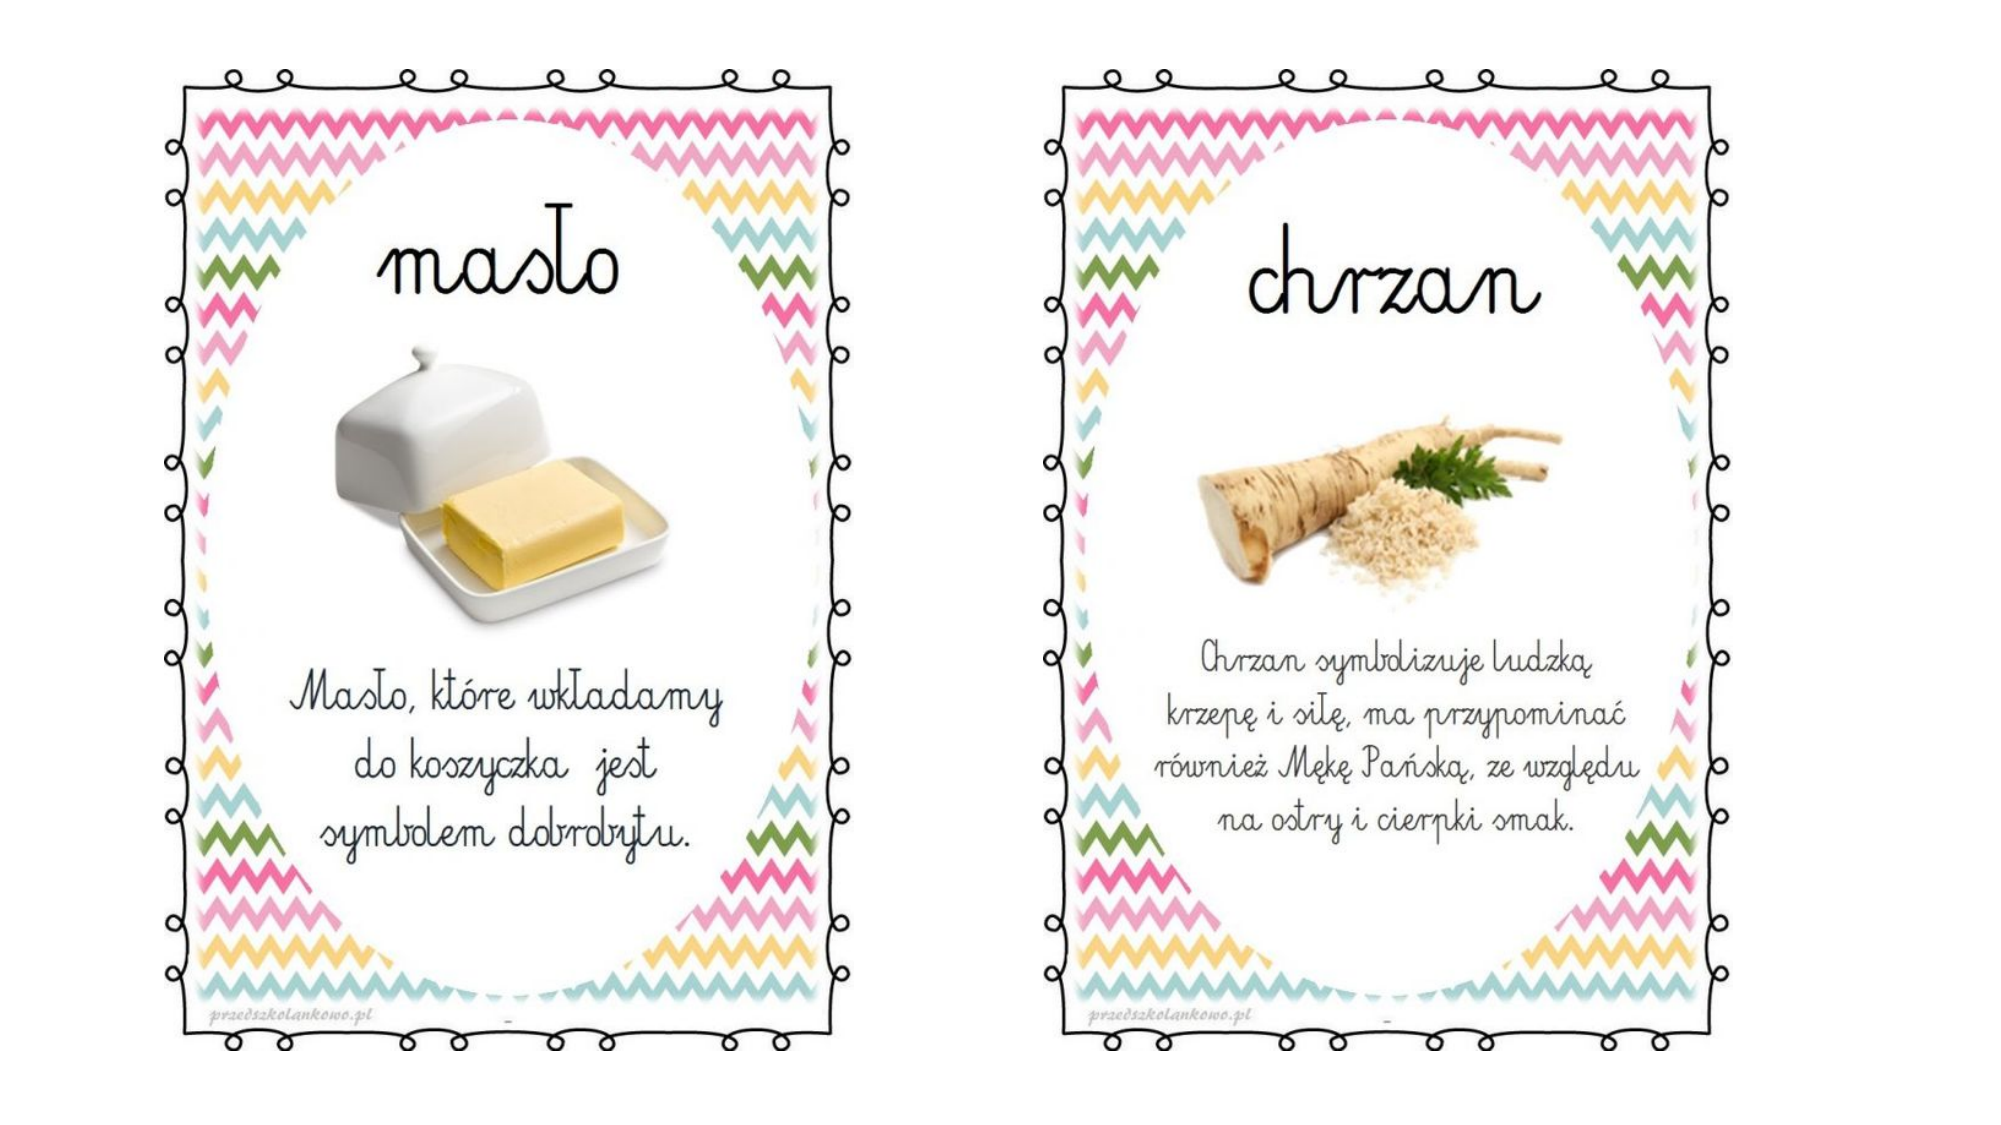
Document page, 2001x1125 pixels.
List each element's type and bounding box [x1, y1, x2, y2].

picture [164, 69, 854, 1051]
picture [1043, 69, 1733, 1051]
